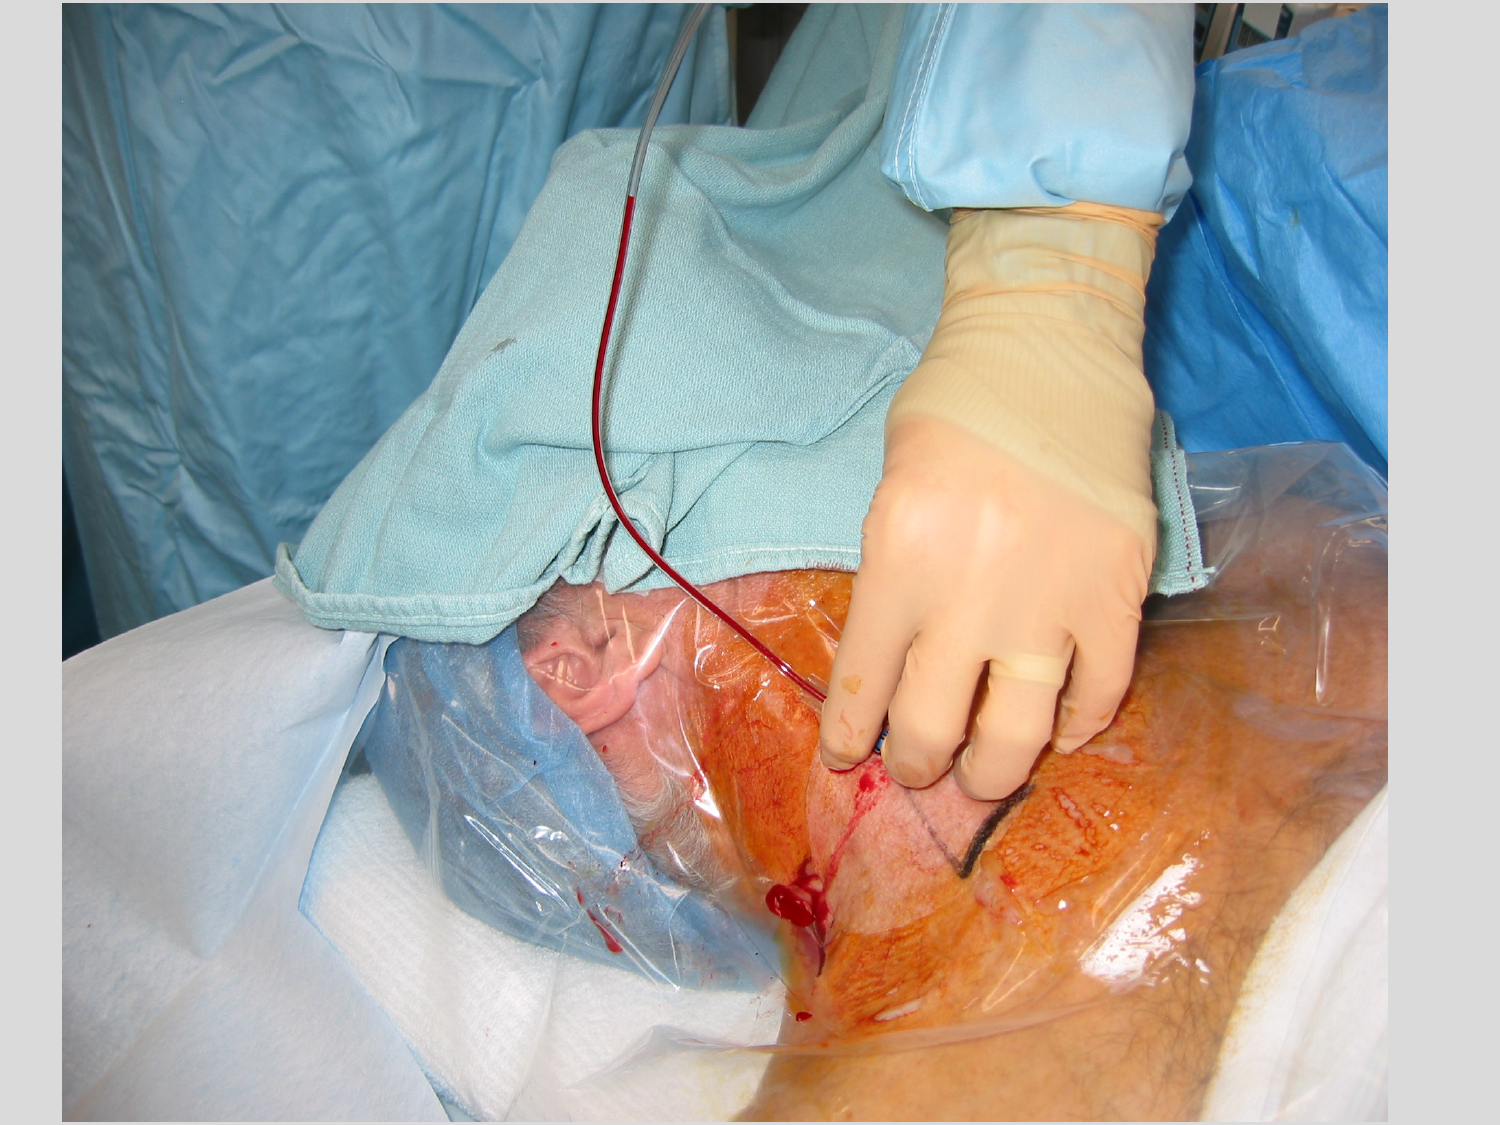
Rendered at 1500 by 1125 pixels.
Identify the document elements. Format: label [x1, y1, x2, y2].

picture [62, 2, 1388, 1123]
